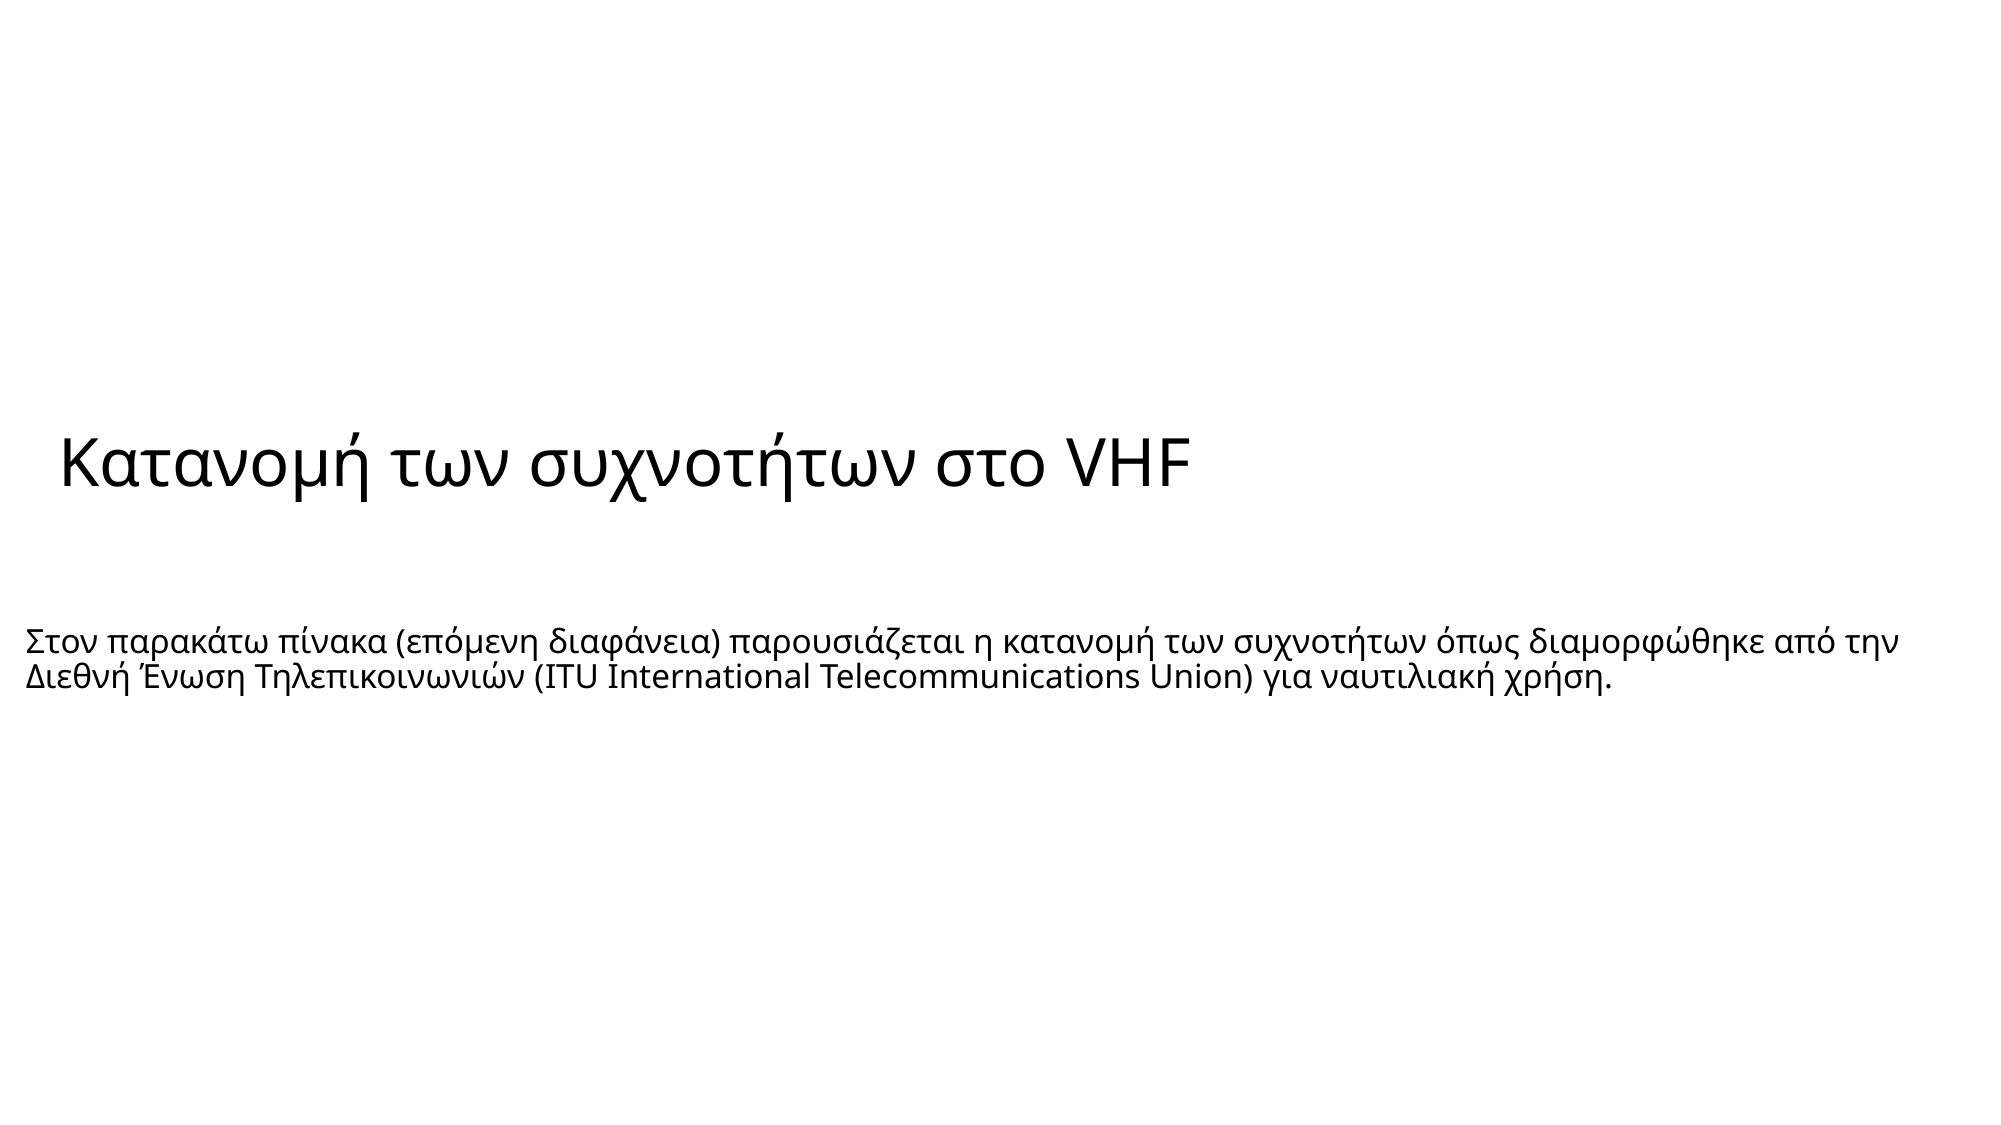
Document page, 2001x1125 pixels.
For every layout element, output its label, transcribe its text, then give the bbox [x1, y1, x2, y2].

title Κατανομή των συχνοτήτων στο VHF [43, 306, 1979, 508]
list Στον παρακάτω πίνακα (επόμενη διαφάνεια) παρουσιάζεται η κατανομή των συχνοτήτων όπως διαμορφώθηκε από την Διεθνή Ένωση Τηλεπικοινωνιών (ITU International Telecommunications Union) για ναυτιλιακή χρήση. [10, 617, 1938, 1096]
